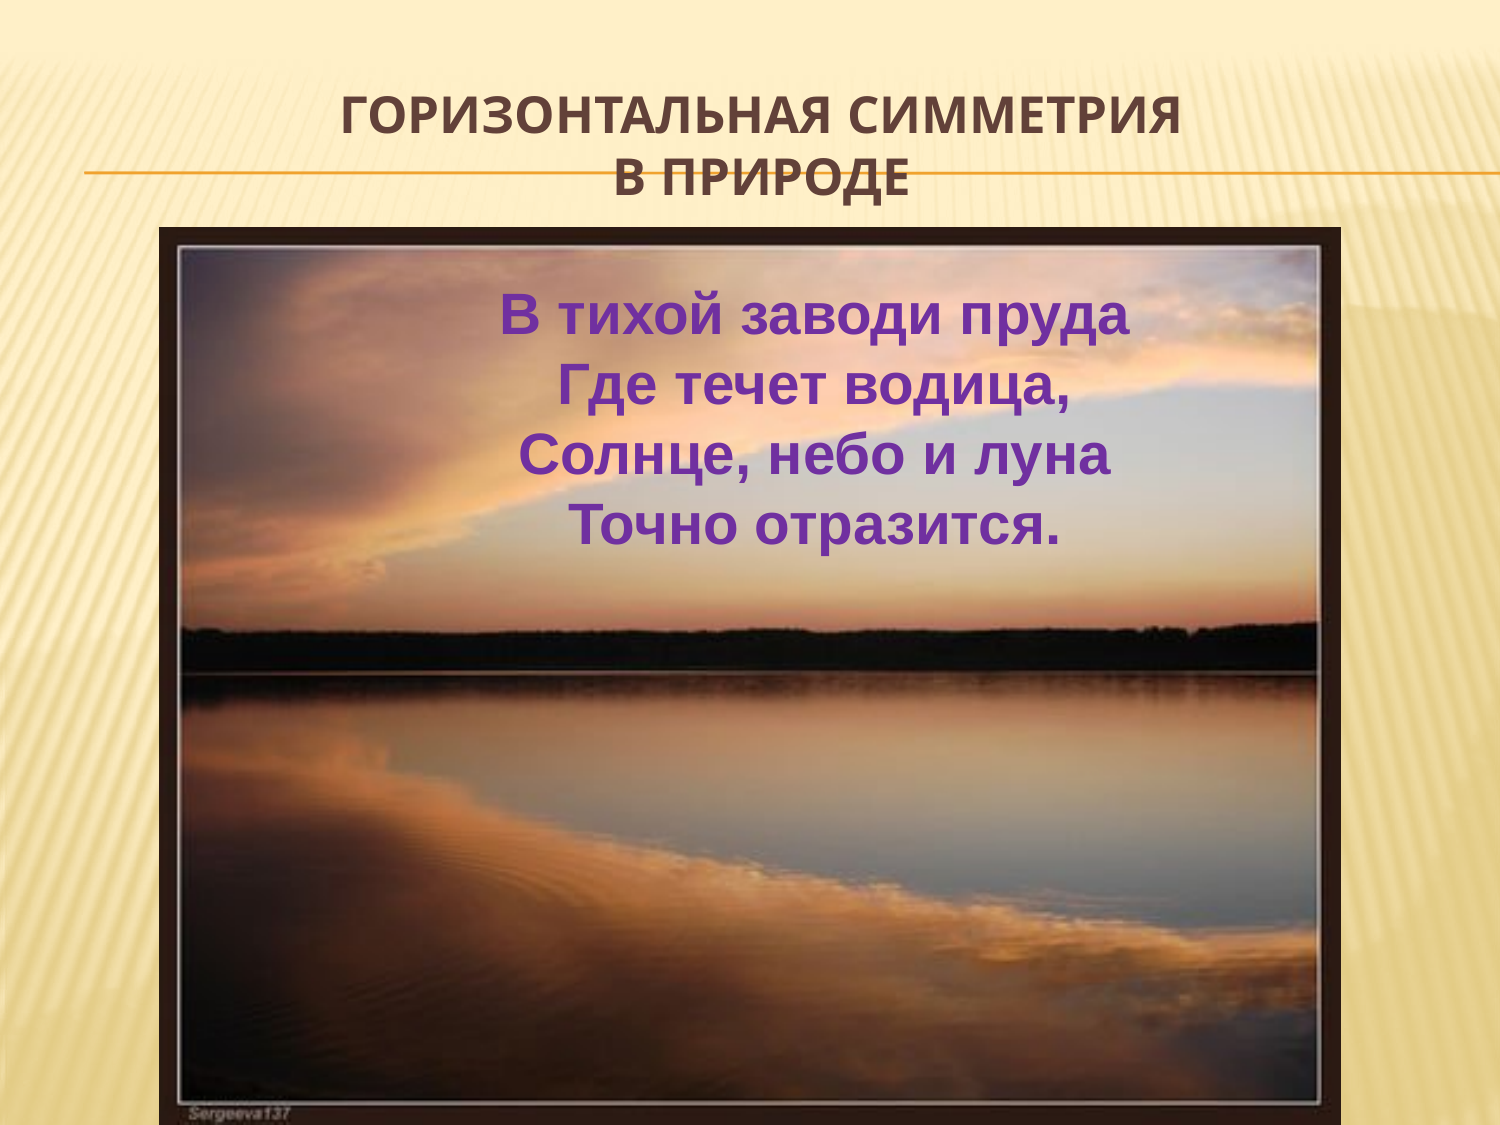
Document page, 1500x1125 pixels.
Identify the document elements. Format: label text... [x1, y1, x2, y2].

picture [159, 226, 1341, 1125]
title Горизонтальная симметрия в природе [49, 75, 1475, 213]
